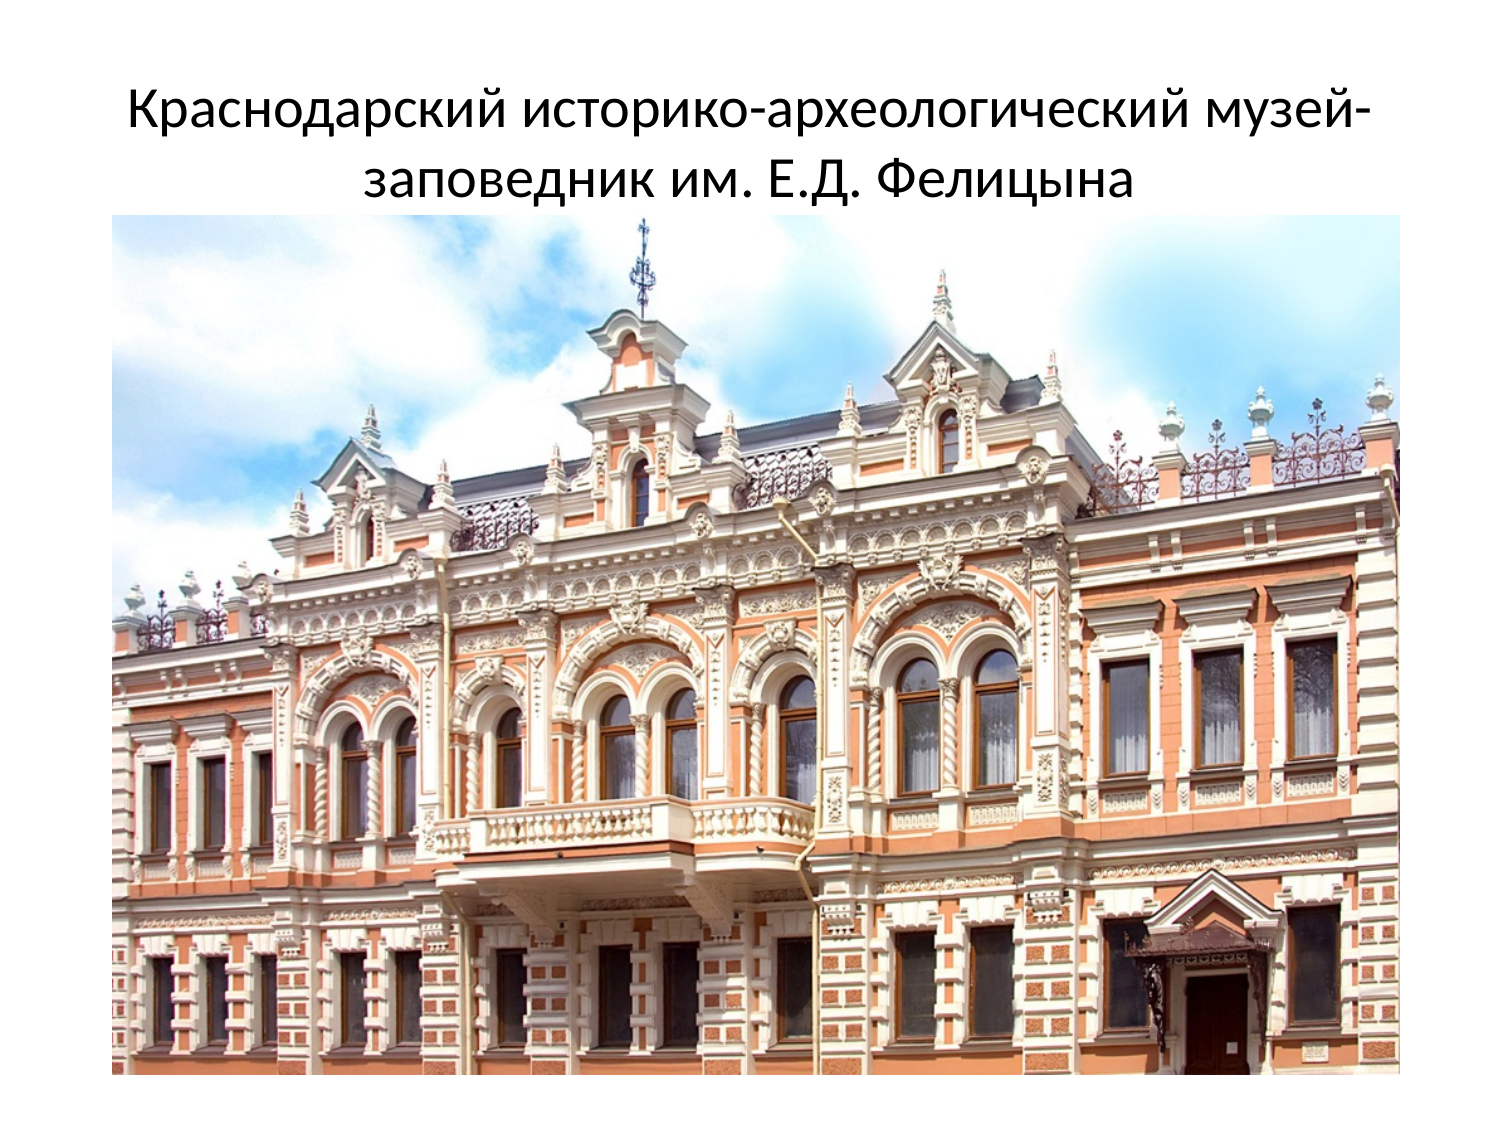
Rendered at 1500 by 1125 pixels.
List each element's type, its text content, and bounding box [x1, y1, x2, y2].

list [111, 215, 1400, 1075]
title Краснодарский историко-археологический музей-заповедник им. Е.Д. Фелицына [75, 45, 1425, 233]
